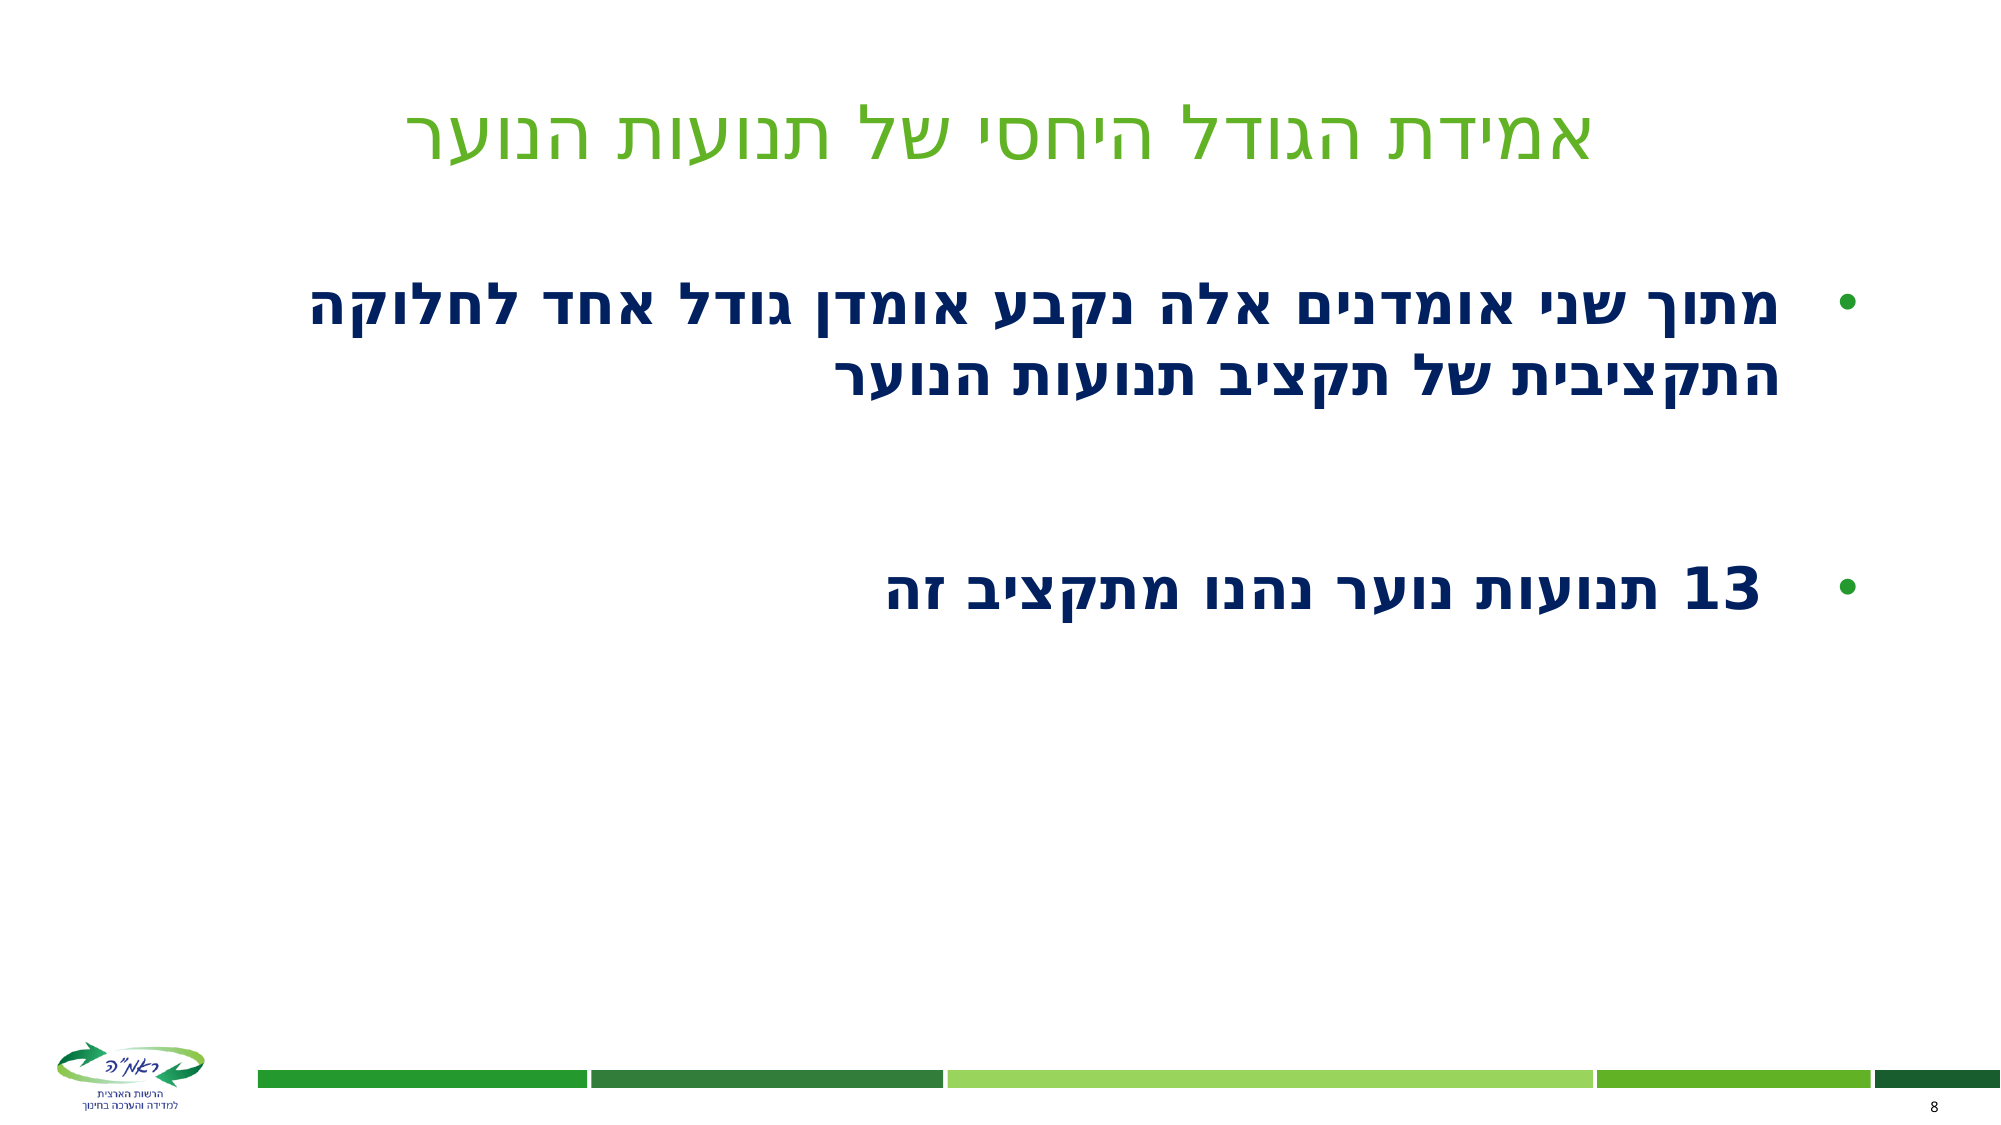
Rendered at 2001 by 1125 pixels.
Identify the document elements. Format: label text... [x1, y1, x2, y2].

text_box אמידת הגודל היחסי של תנועות הנוער [86, 78, 1916, 192]
list מתוך שני אומדנים אלה נקבע אומדן גודל אחד לחלוקה התקציבית של תקציב תנועות הנוער 13 תנועות נוער נהנו מתקציב זה [67, 259, 1897, 1074]
picture [51, 1036, 207, 1115]
